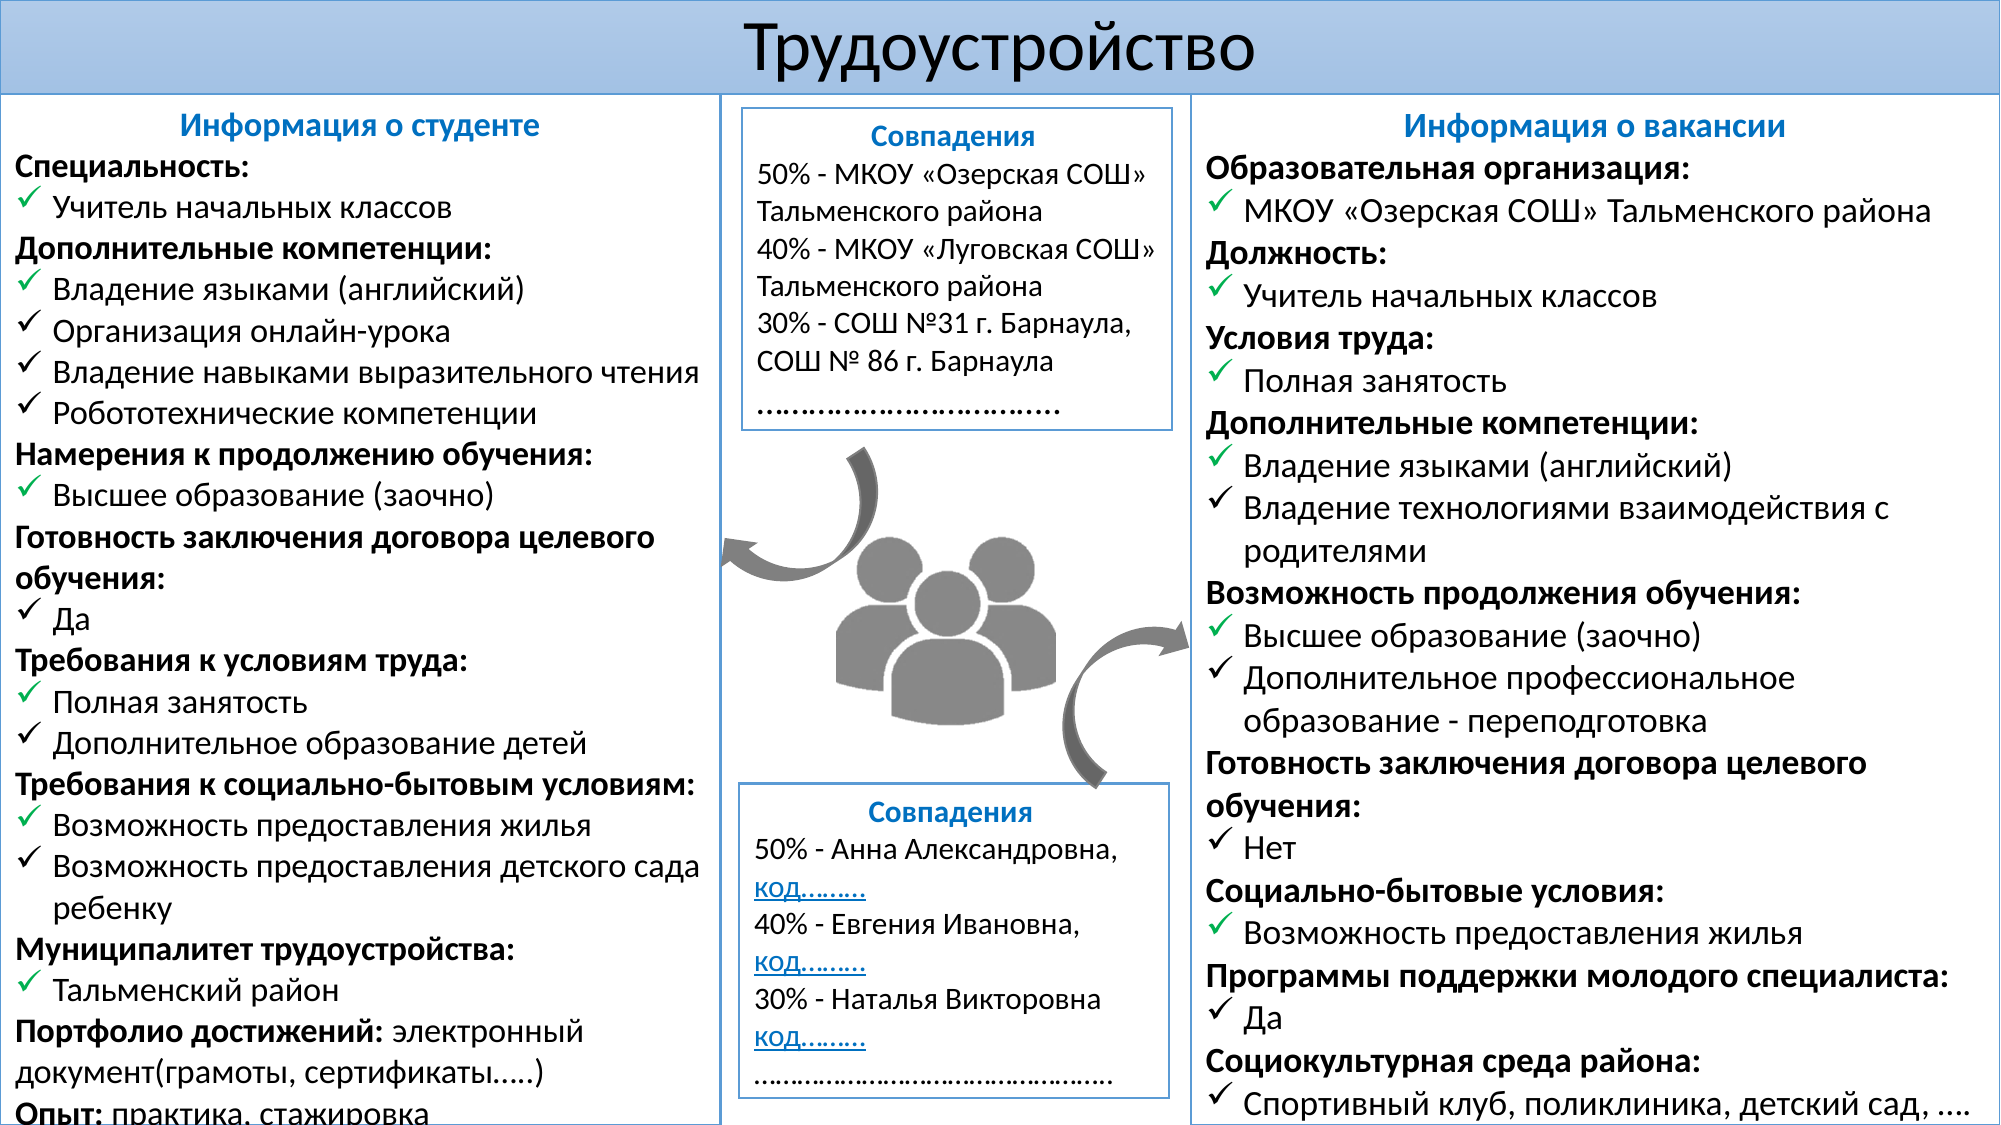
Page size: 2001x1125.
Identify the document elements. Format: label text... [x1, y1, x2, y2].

text_box [1068, 620, 1190, 790]
text_box Совпадения 50% - МКОУ «Озерская СОШ» Тальменского района 40% - МКОУ «Луговская СОШ» Тальменского района 30% - СОШ №31 г. Барнаула, СОШ № 86 г. Барнаула …………………………….. [741, 107, 1173, 431]
picture [818, 502, 1074, 757]
title Трудоустройство [0, 0, 2000, 95]
text_box [720, 537, 818, 582]
text_box [845, 446, 879, 502]
list Информация о вакансии Образовательная организация: МКОУ «Озерская СОШ» Тальменского района Должность: Учитель начальных классов Условия труда: Полная занятость Дополнительные компетенции: Владение языками (английский) Владение технологиями взаимодействия с родителями Возможность продолжения обучения: Высшее образование (заочно) Дополнительное профессиональное образование - переподготовка Готовность заключения договора целевого обучения: Нет Социально-бытовые условия: Возможность предоставления жилья Программы поддержки молодого специалиста: Да Социокультурная среда района: Спортивный клуб, поликлиника, детский сад, …. [1190, 93, 2000, 1125]
list Информация о студенте Специальность: Учитель начальных классов Дополнительные компетенции: Владение языками (английский) Организация онлайн-урока Владение навыками выразительного чтения Робототехнические компетенции Намерения к продолжению обучения: Высшее образование (заочно) Готовность заключения договора целевого обучения: Да Требования к условиям труда: Полная занятость Дополнительное образование детей Требования к социально-бытовым условиям: Возможность предоставления жилья Возможность предоставления детского сада ребенку Муниципалитет трудоустройства: Тальменский район Портфолио достижений: электронный документ(грамоты, сертификаты…..) Опыт: практика, стажировка [0, 93, 722, 1125]
text_box Совпадения 50% - Анна Александровна, код……… 40% - Евгения Ивановна, код……… 30% - Наталья Викторовна код……… ………………………………………….. [738, 782, 1170, 1099]
